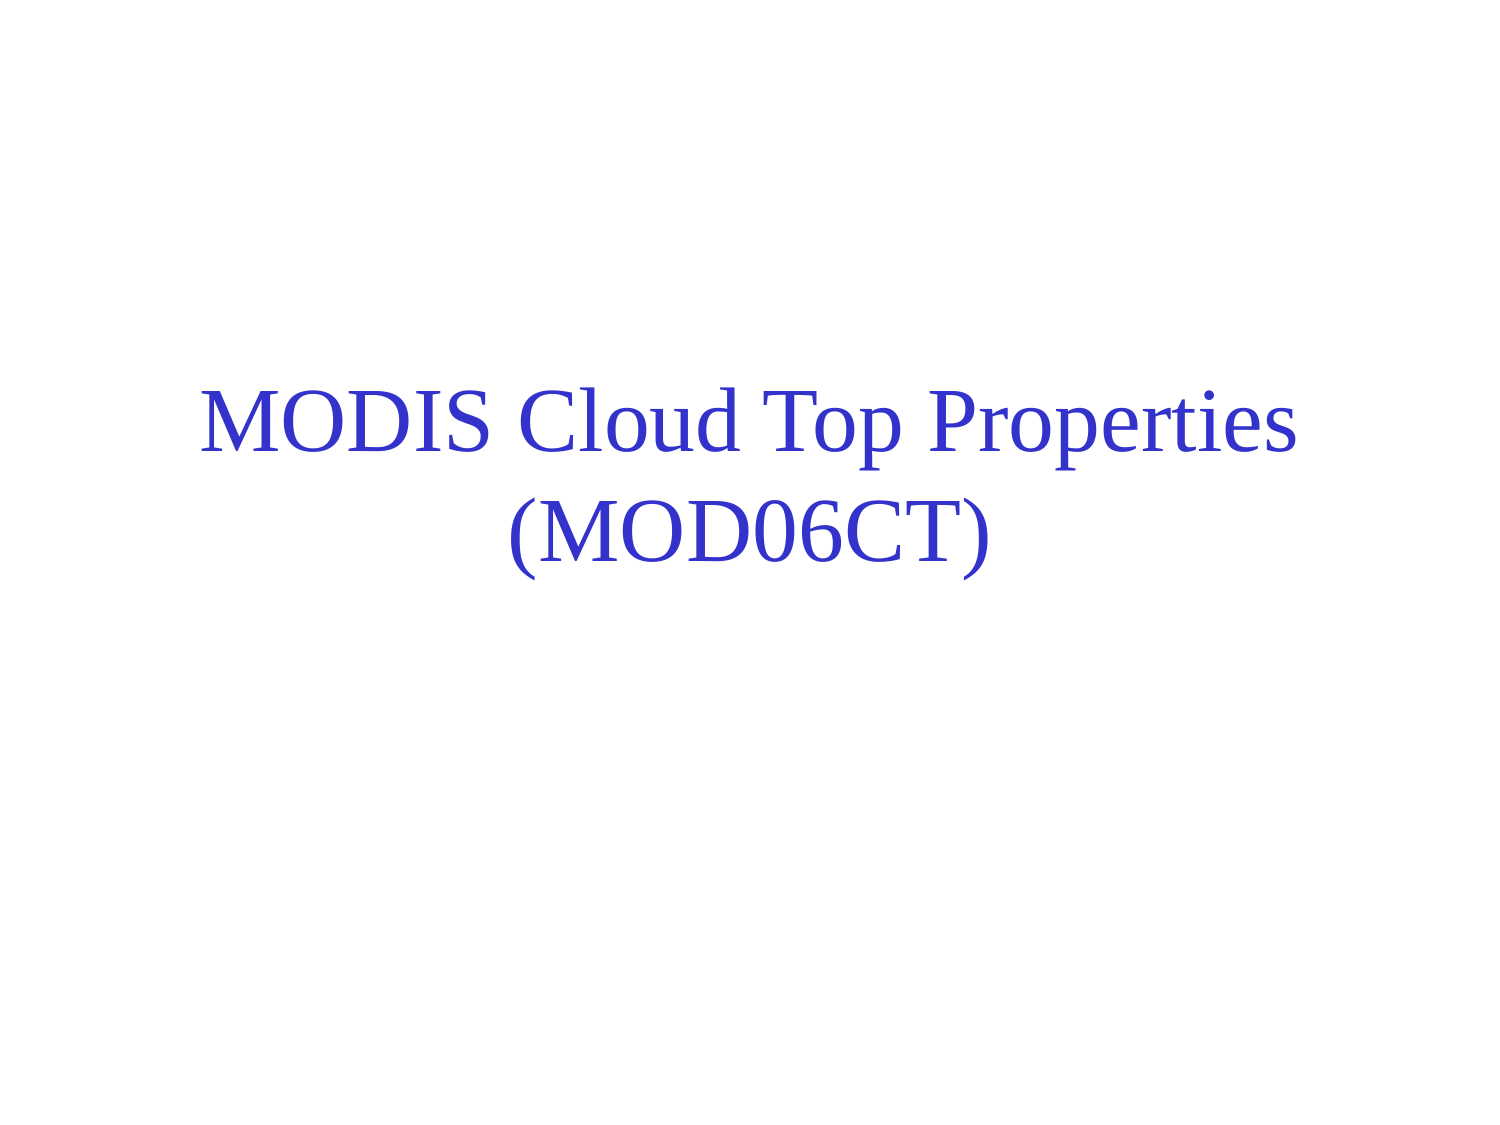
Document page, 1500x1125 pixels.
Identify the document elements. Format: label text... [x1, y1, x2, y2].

title MODIS Cloud Top Properties (MOD06CT) [112, 349, 1388, 591]
